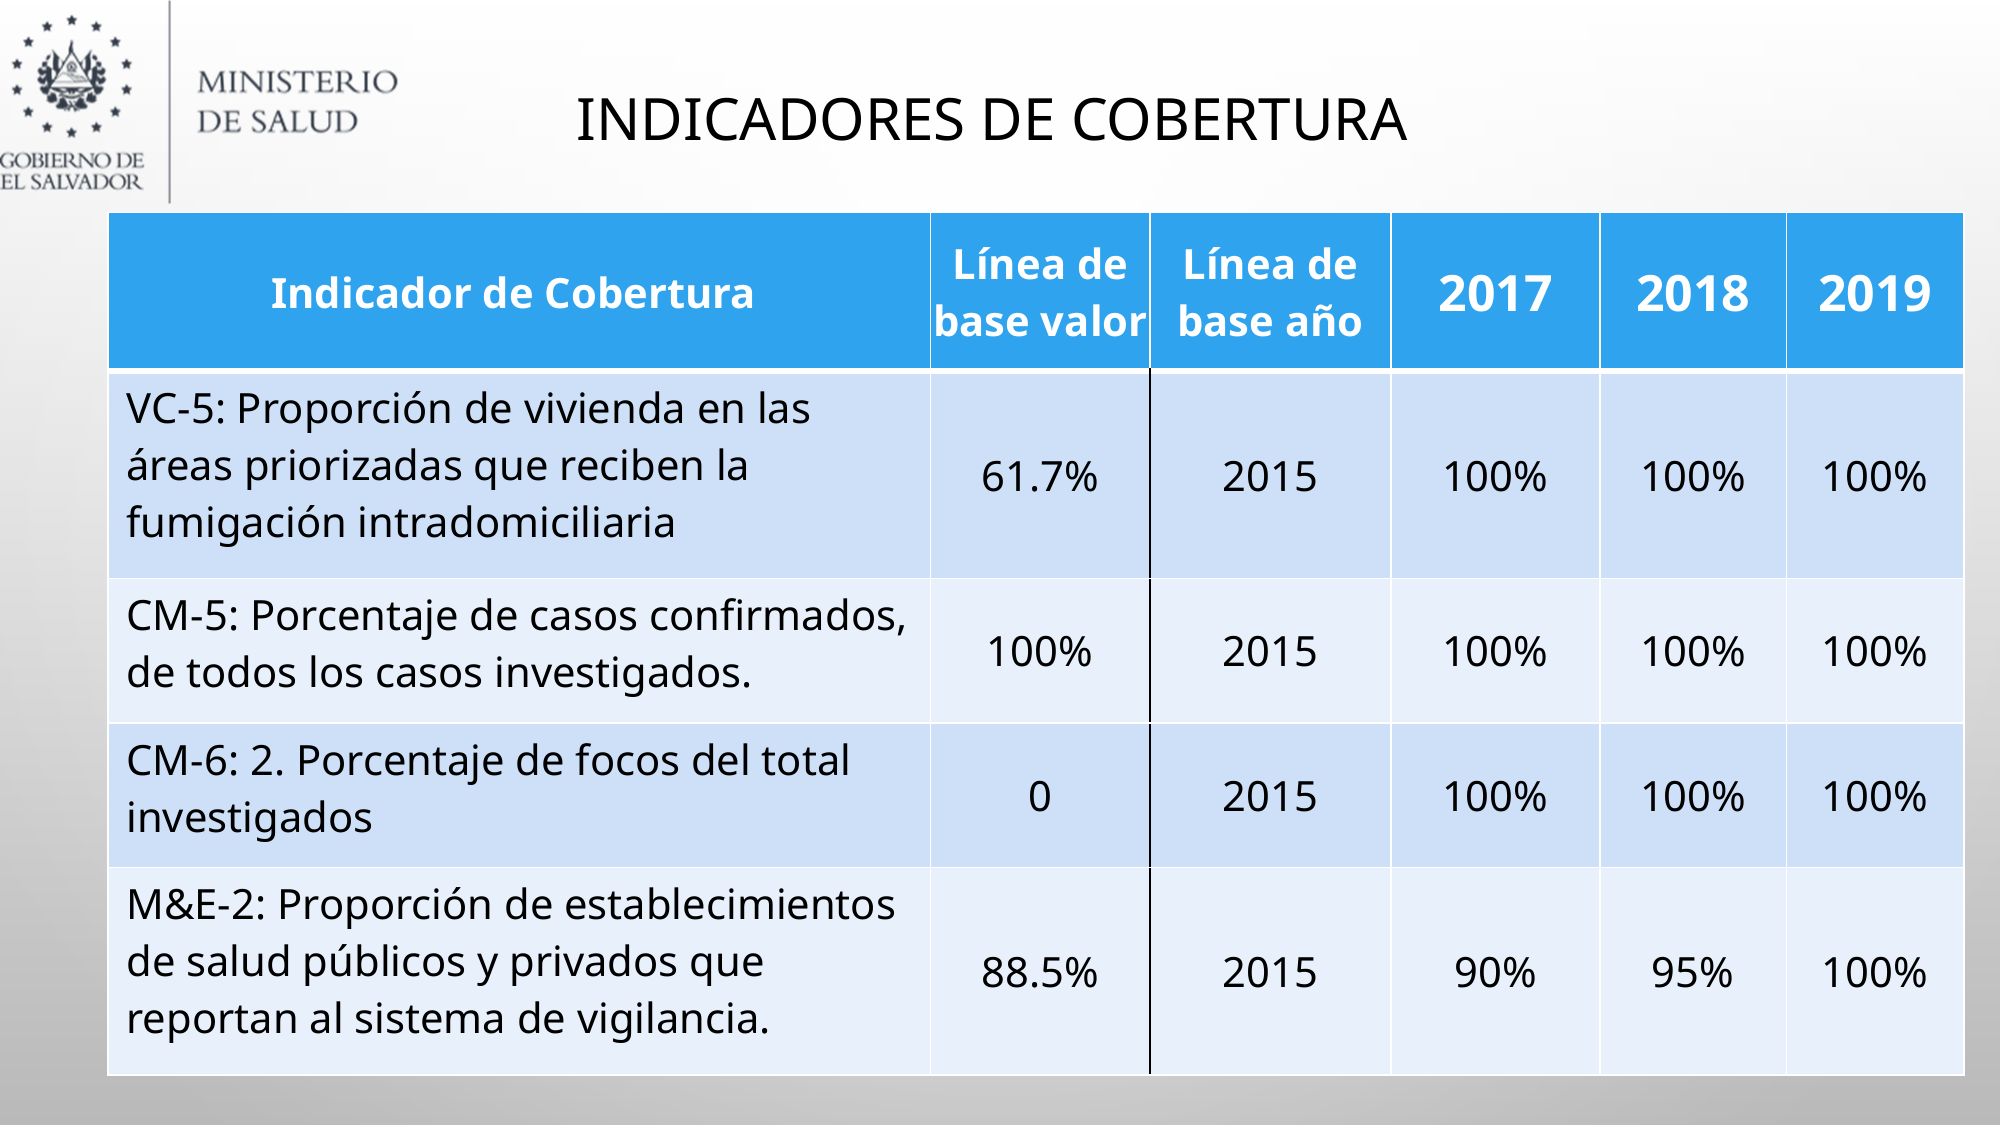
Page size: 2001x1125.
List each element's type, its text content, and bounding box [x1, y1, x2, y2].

table_cell 0 [931, 724, 1149, 867]
table_cell 100% [1392, 579, 1599, 722]
table_header 2019 [1787, 213, 1963, 368]
table_cell 90% [1392, 868, 1599, 1074]
table_cell 100% [931, 579, 1149, 722]
table_cell 100% [1787, 374, 1963, 578]
table_cell 100% [1392, 724, 1599, 867]
table_cell 100% [1392, 374, 1599, 578]
table_cell VC-5: Proporción de vivienda en las áreas priorizadas que reciben la fumigación intradomiciliaria [109, 374, 930, 578]
table_cell 100% [1787, 579, 1963, 722]
table_cell 2015 [1151, 724, 1390, 867]
table_header 2018 [1601, 213, 1786, 368]
table_header Línea de base año [1151, 213, 1390, 368]
table_cell 88.5% [931, 868, 1149, 1074]
table_cell 95% [1601, 868, 1786, 1074]
table_header 2017 [1392, 213, 1599, 368]
table_cell 2015 [1151, 374, 1390, 578]
table_cell 100% [1601, 579, 1786, 722]
table_cell 100% [1601, 374, 1786, 578]
table_cell CM-6: 2. Porcentaje de focos del total investigados [109, 724, 930, 867]
table_cell 2015 [1151, 868, 1390, 1074]
table_cell 2015 [1151, 579, 1390, 722]
picture [0, 0, 2000, 1125]
table_header Indicador de Cobertura [109, 213, 930, 368]
title Indicadores de Cobertura [404, 8, 1825, 212]
table_cell 61.7% [931, 374, 1149, 578]
table_cell 100% [1787, 724, 1963, 867]
table_cell M&E-2: Proporción de establecimientos de salud públicos y privados que reportan al sistema de vigilancia. [109, 868, 930, 1074]
table_cell CM-5: Porcentaje de casos confirmados, de todos los casos investigados. [109, 579, 930, 722]
table_cell 100% [1601, 724, 1786, 867]
table_cell 100% [1787, 868, 1963, 1074]
table_header Línea de base valor [931, 213, 1149, 368]
